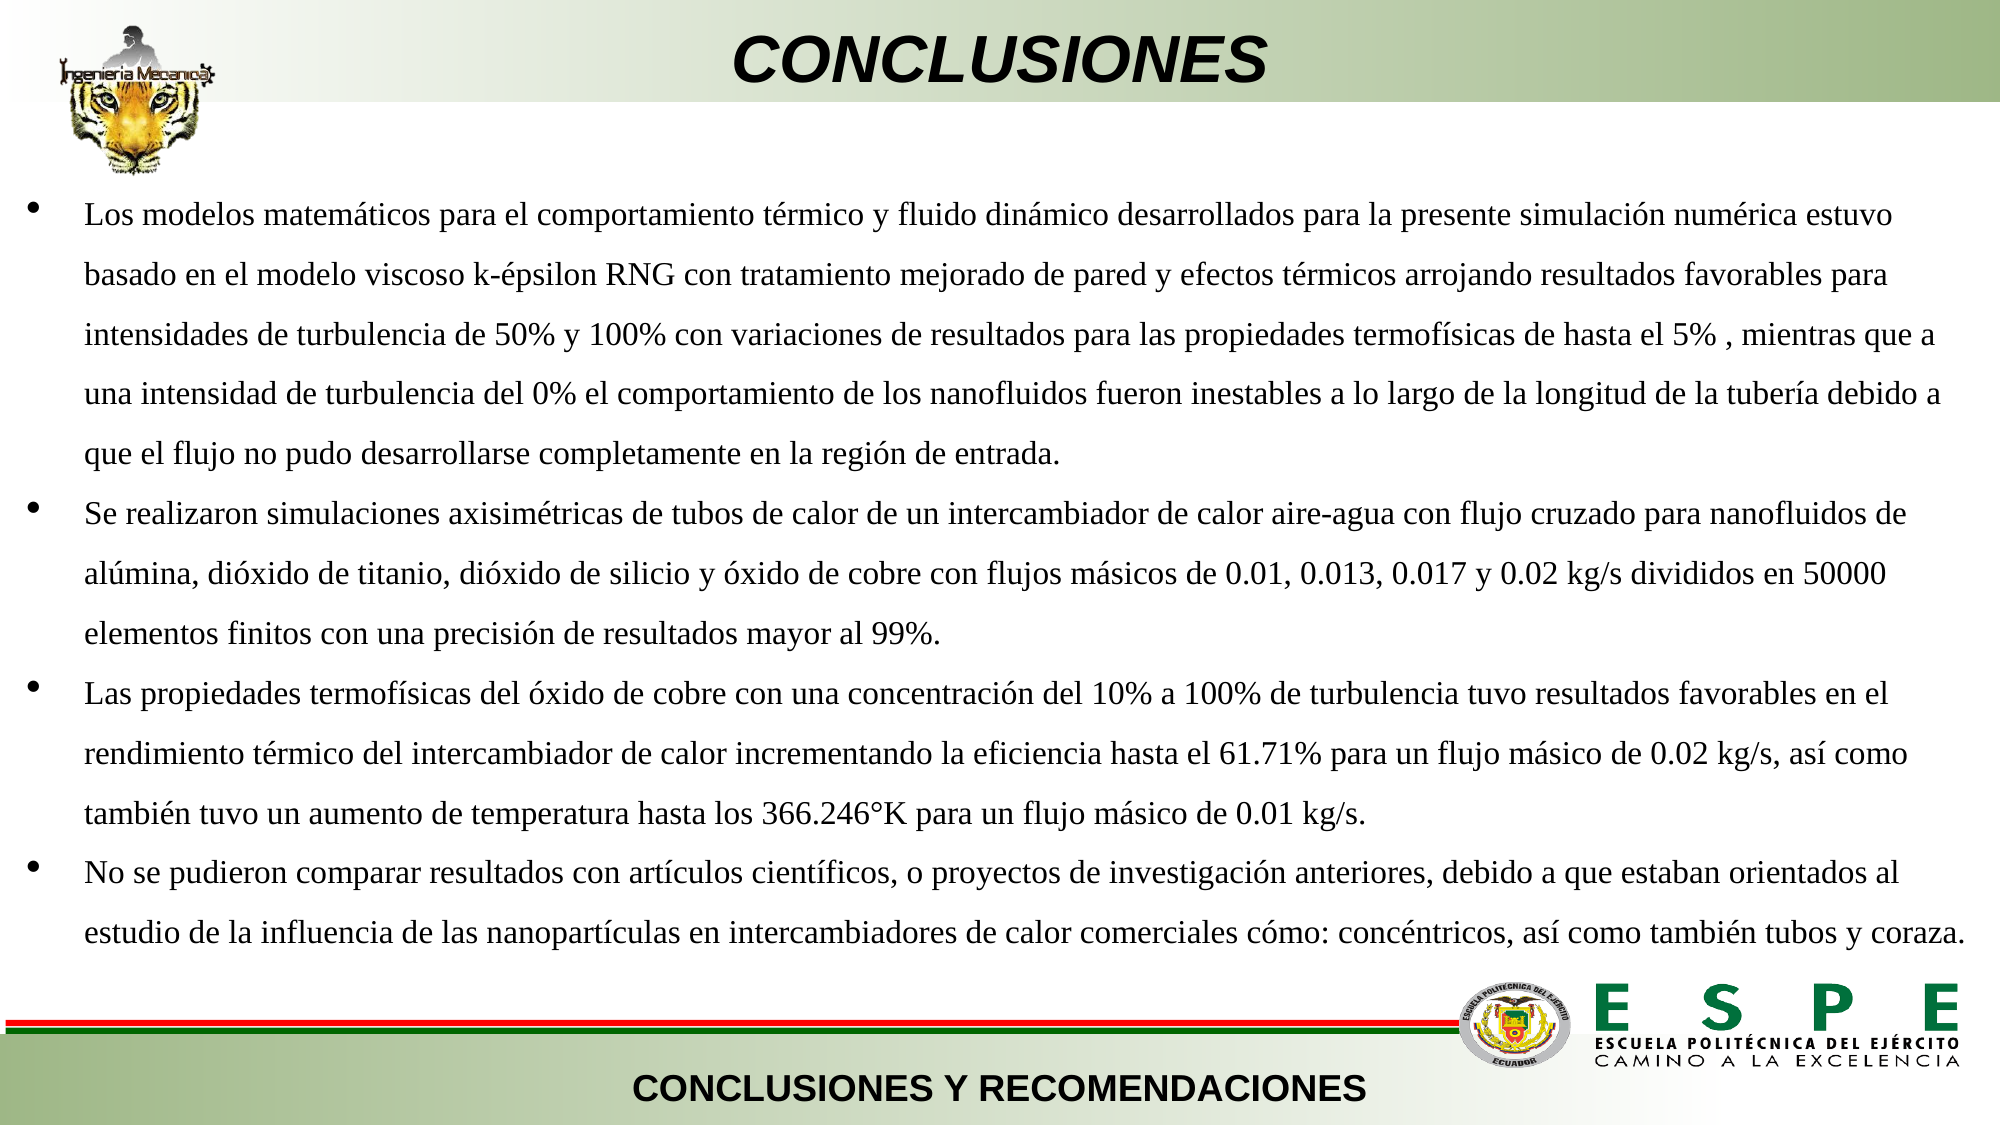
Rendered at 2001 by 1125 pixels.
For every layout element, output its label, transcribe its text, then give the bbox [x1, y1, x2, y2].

text_box Los modelos matemáticos para el comportamiento térmico y fluido dinámico desarrollados para la presente simulación numérica estuvo basado en el modelo viscoso k-épsilon RNG con tratamiento mejorado de pared y efectos térmicos arrojando resultados favorables para intensidades de turbulencia de 50% y 100% con variaciones de resultados para las propiedades termofísicas de hasta el 5% , mientras que a una intensidad de turbulencia del 0% el comportamiento de los nanofluidos fueron inestables a lo largo de la longitud de la tubería debido a que el flujo no pudo desarrollarse completamente en la región de entrada. Se realizaron simulaciones axisimétricas de tubos de calor de un intercambiador de calor aire-agua con flujo cruzado para nanofluidos de alúmina, dióxido de titanio, dióxido de silicio y óxido de cobre con flujos másicos de 0.01, 0.013, 0.017 y 0.02 kg/s divididos en 50000 elementos finitos con una precisión de resultados mayor al 99%. Las propiedades termofísicas del óxido de cobre con una concentración del 10% a 100% de turbulencia tuvo resultados favorables en el rendimiento térmico del intercambiador de calor incrementando la eficiencia hasta el 61.71% para un flujo másico de 0.02 kg/s, así como también tuvo un aumento de temperatura hasta los 366.246°K para un flujo másico de 0.01 kg/s. No se pudieron comparar resultados con artículos científicos, o proyectos de investigación anteriores, debido a que estaban orientados al estudio de la influencia de las nanopartículas en intercambiadores de calor comerciales cómo: concéntricos, así como también tubos y coraza. [13, 164, 2000, 958]
title CONCLUSIONES [98, 8, 1902, 164]
picture [1409, 964, 2000, 1093]
picture [55, 21, 218, 179]
footer CONCLUSIONES Y RECOMENDACIONES [610, 1056, 1390, 1117]
